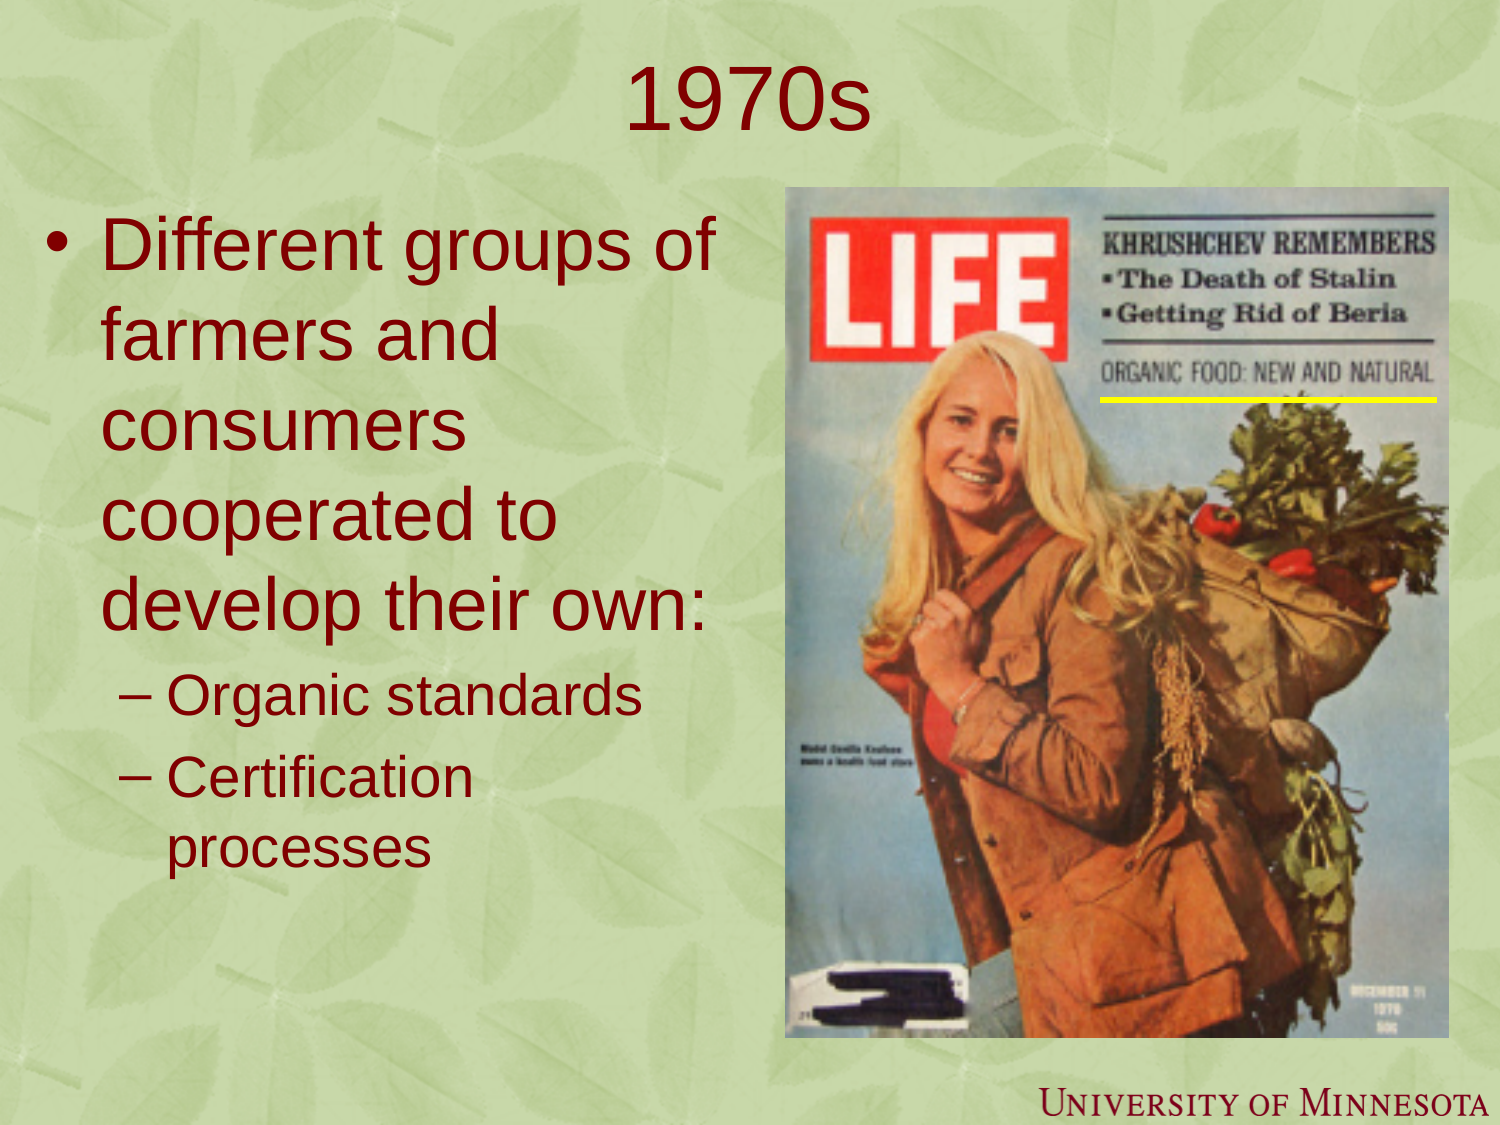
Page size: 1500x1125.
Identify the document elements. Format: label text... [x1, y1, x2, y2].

picture [0, 0, 1500, 1125]
title 1970s [73, 0, 1424, 188]
list Different groups of farmers and consumers cooperated to develop their own: Organic standards Certification processes [29, 188, 734, 981]
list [737, 187, 1497, 1038]
